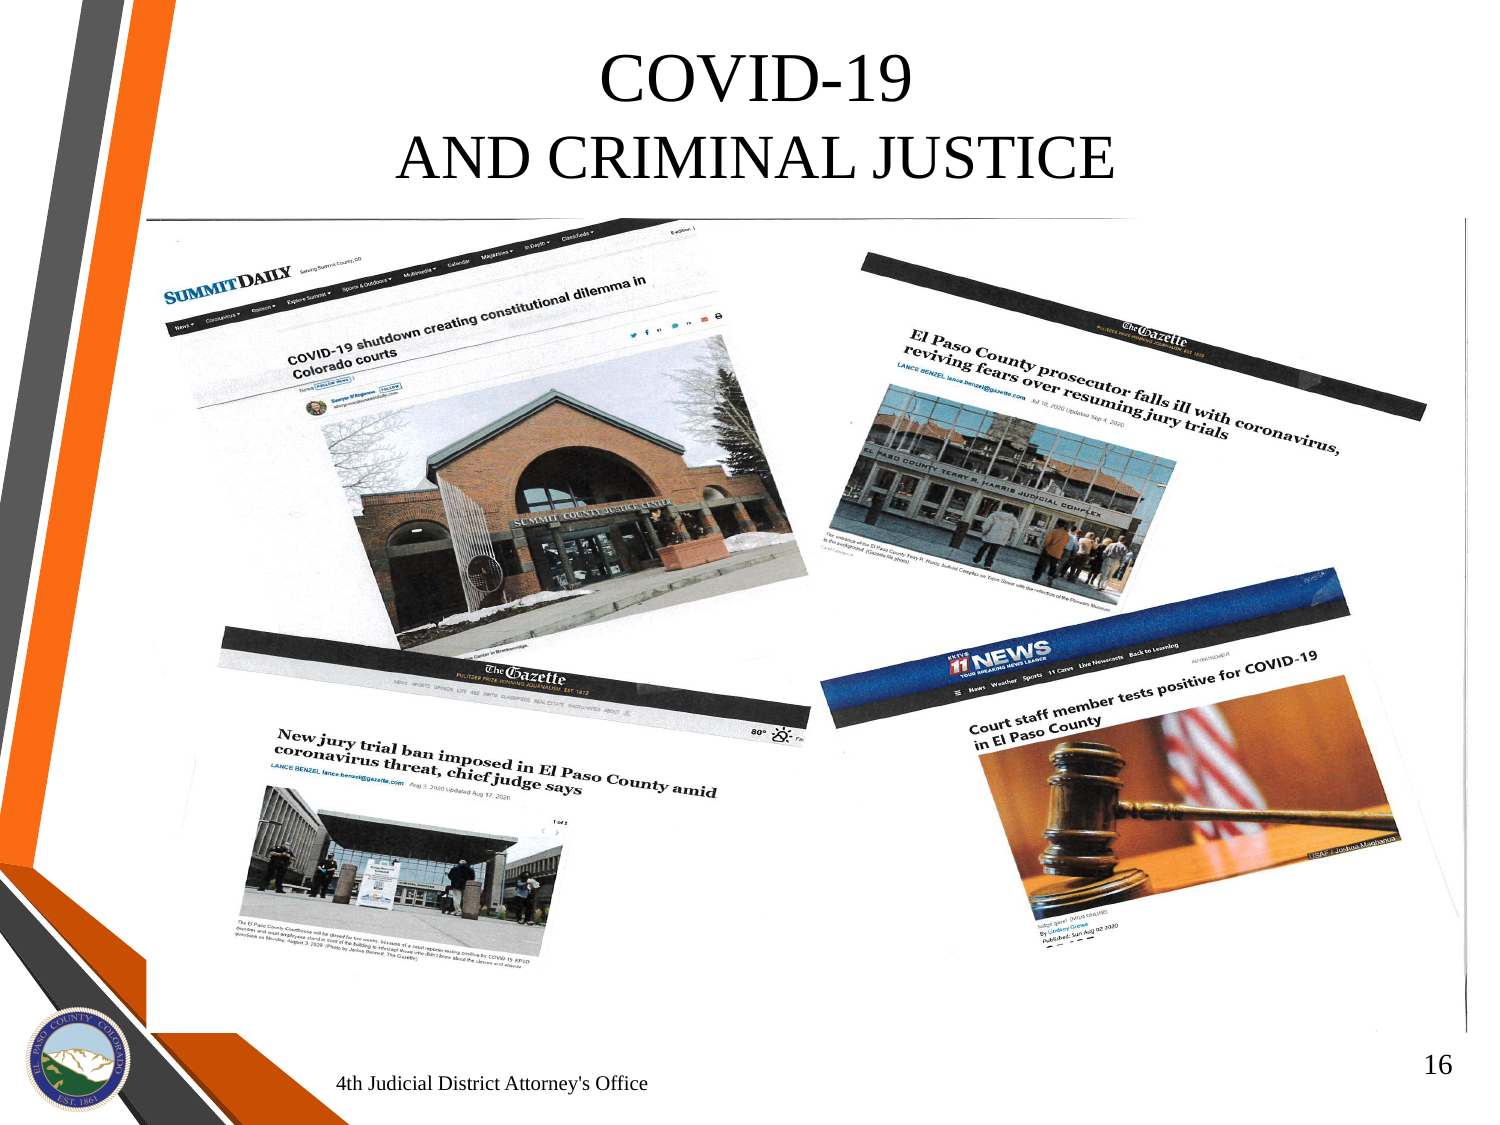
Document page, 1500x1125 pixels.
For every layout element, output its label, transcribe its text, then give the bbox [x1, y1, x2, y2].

title COVID-19 AND CRIMINAL JUSTICE [275, 23, 1239, 199]
footer 4th Judicial District Attorney's Office [321, 1052, 1193, 1113]
slide_number 16 [1400, 1033, 1468, 1093]
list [146, 218, 1468, 1033]
picture [24, 1006, 133, 1113]
